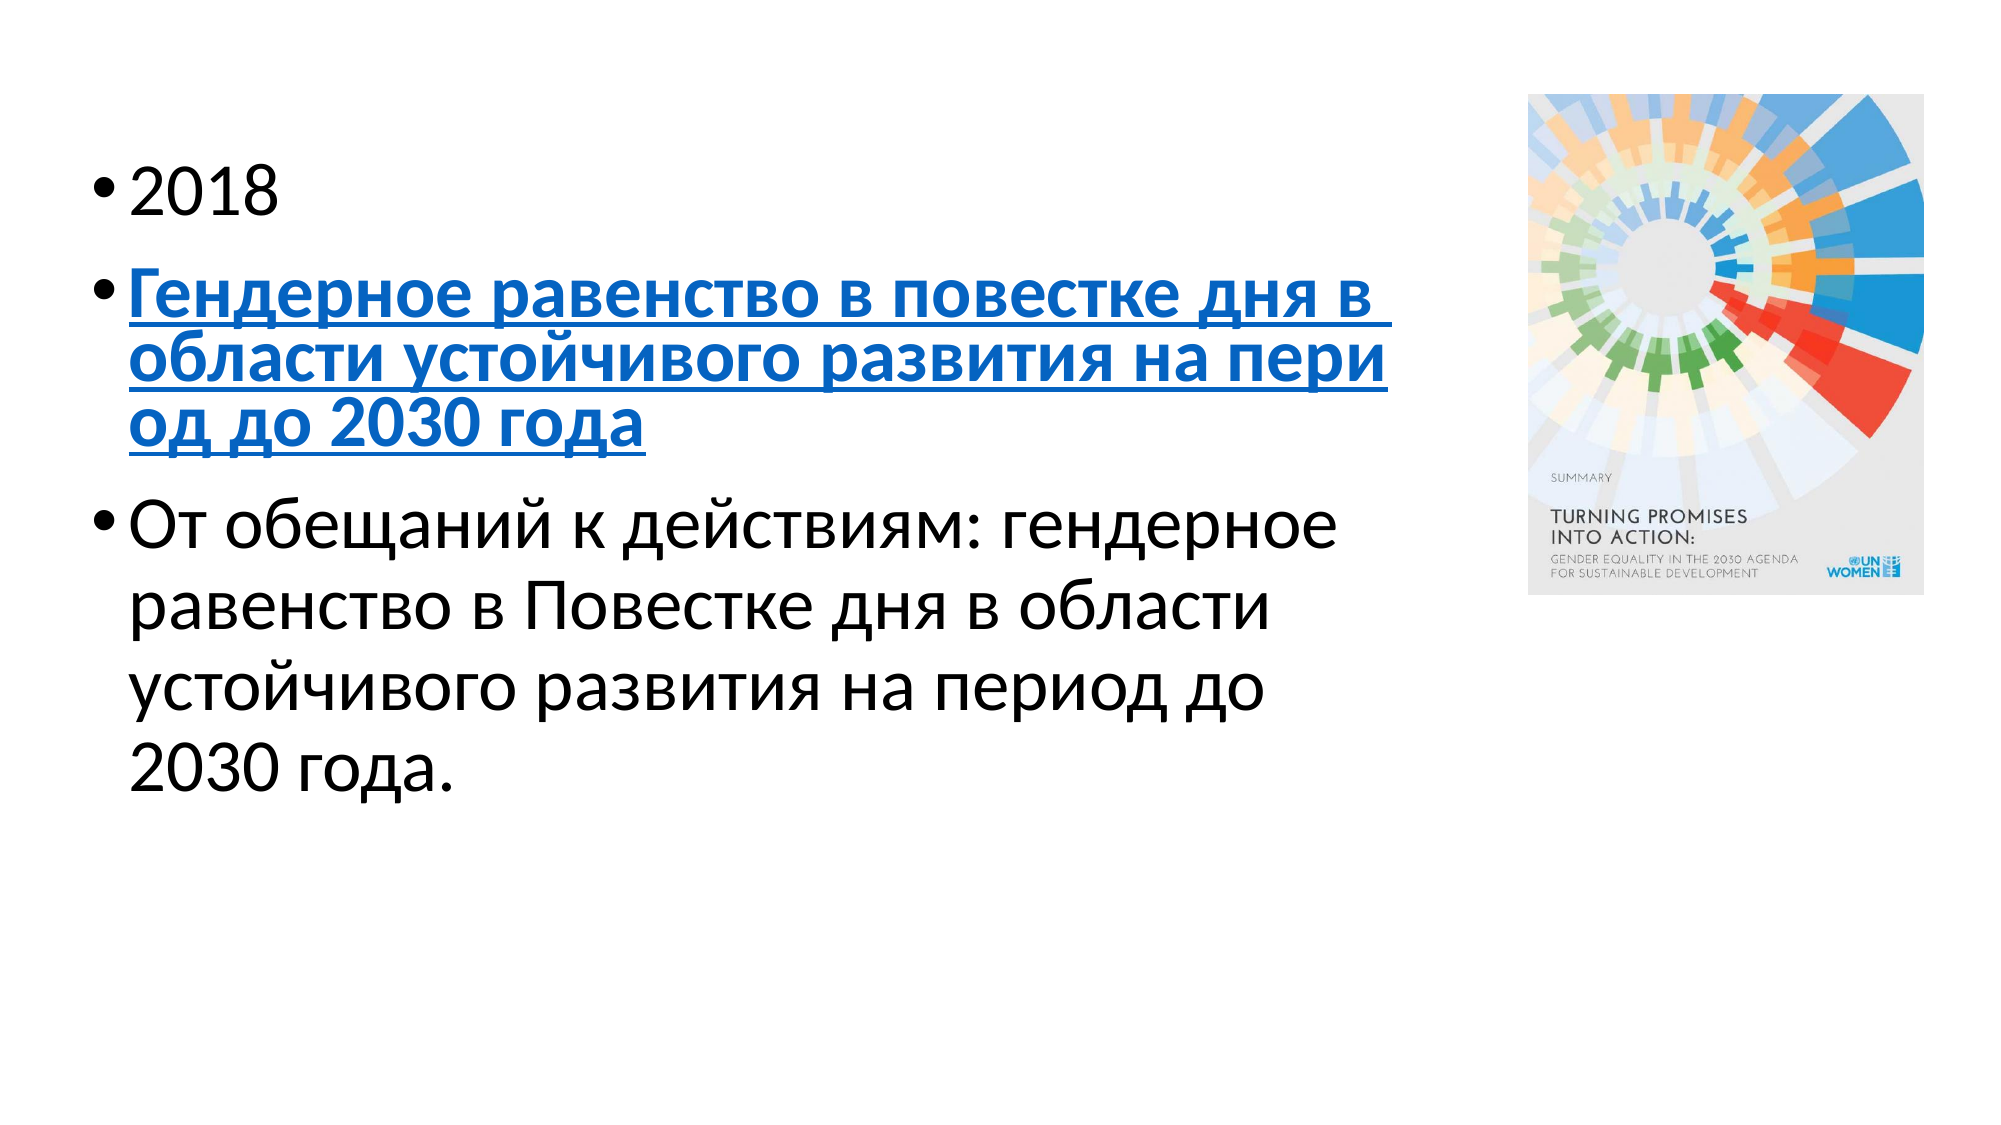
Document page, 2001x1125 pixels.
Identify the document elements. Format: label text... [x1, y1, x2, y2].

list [1528, 94, 1924, 595]
list 2018 Гендерное равенство в повестке дня в области устойчивого развития на период до 2030 года От обещаний к действиям: гендерное равенство в Повестке дня в области устойчивого развития на период до 2030 года. [76, 143, 1422, 1083]
